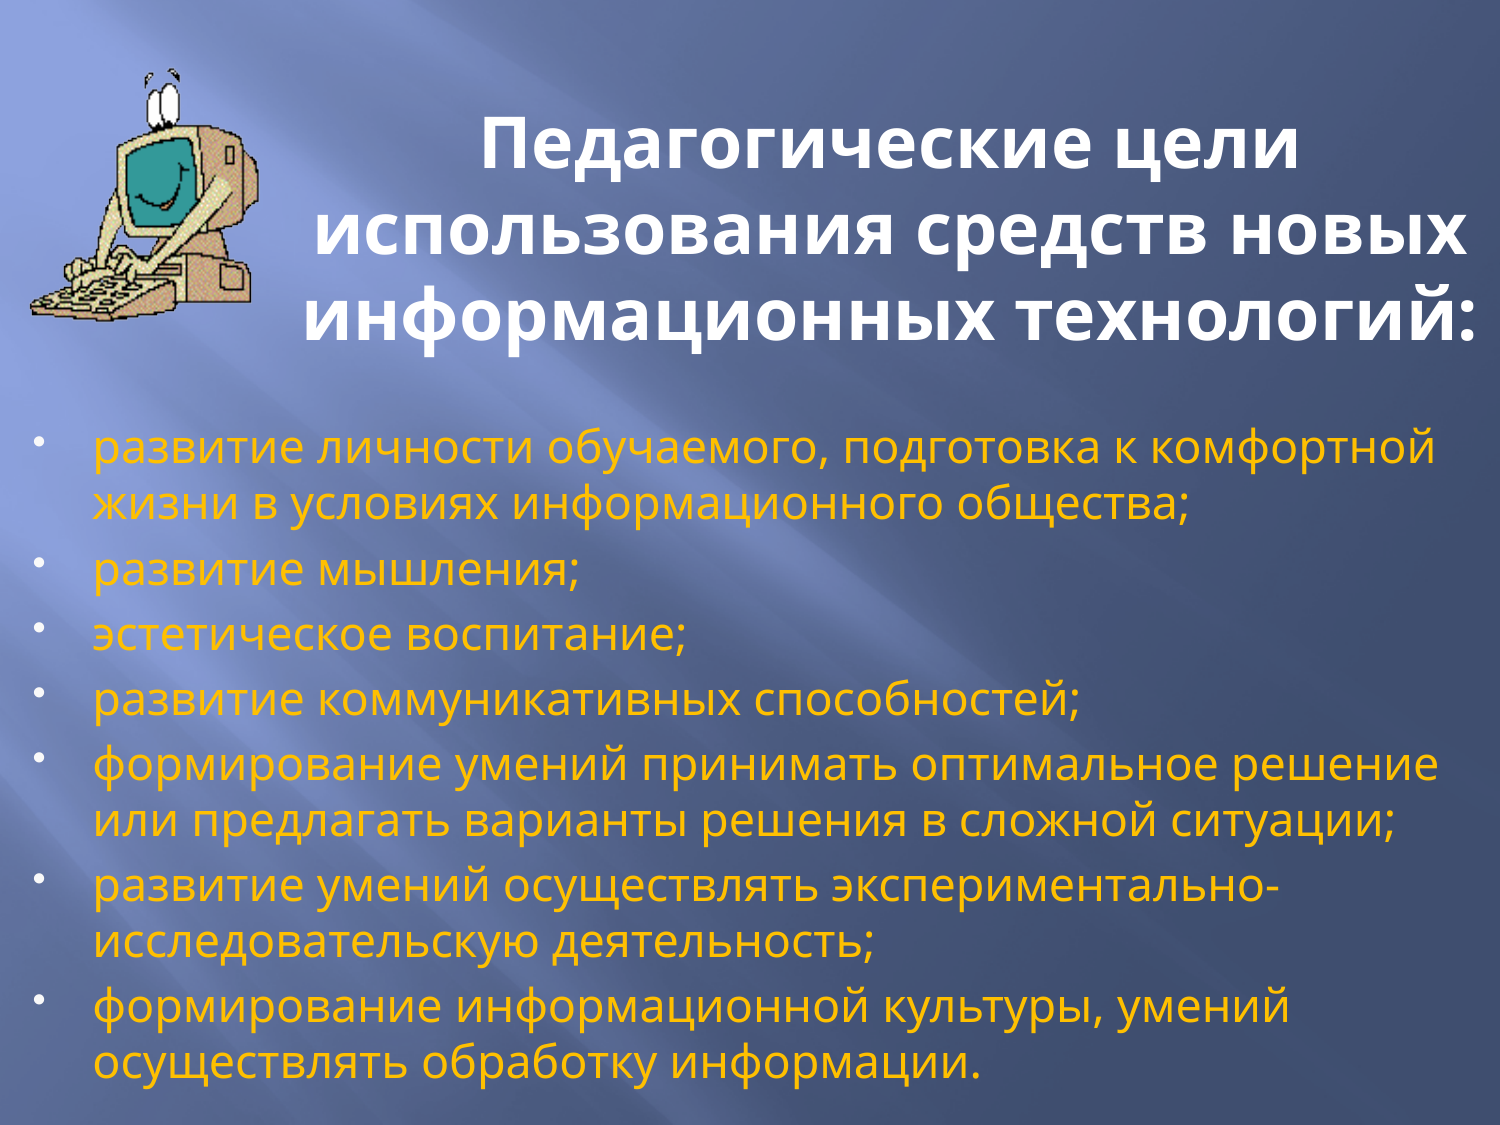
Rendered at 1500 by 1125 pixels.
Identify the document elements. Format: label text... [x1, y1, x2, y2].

picture [0, 34, 282, 352]
title Педагогические цели использования средств новых информационных технологий: [281, 45, 1500, 410]
list развитие личности обучаемого, подготовка к комфортной жизни в условиях информационного общества; развитие мышления; эстетическое воспитание; развитие коммуникативных способностей; формирование умений принимать оптимальное решение или предлагать варианты решения в сложной ситуации; развитие умений осуществлять экспериментально-исследовательскую деятельность; формирование информационной культуры, умений осуществлять обработку информации. [0, 410, 1500, 1102]
